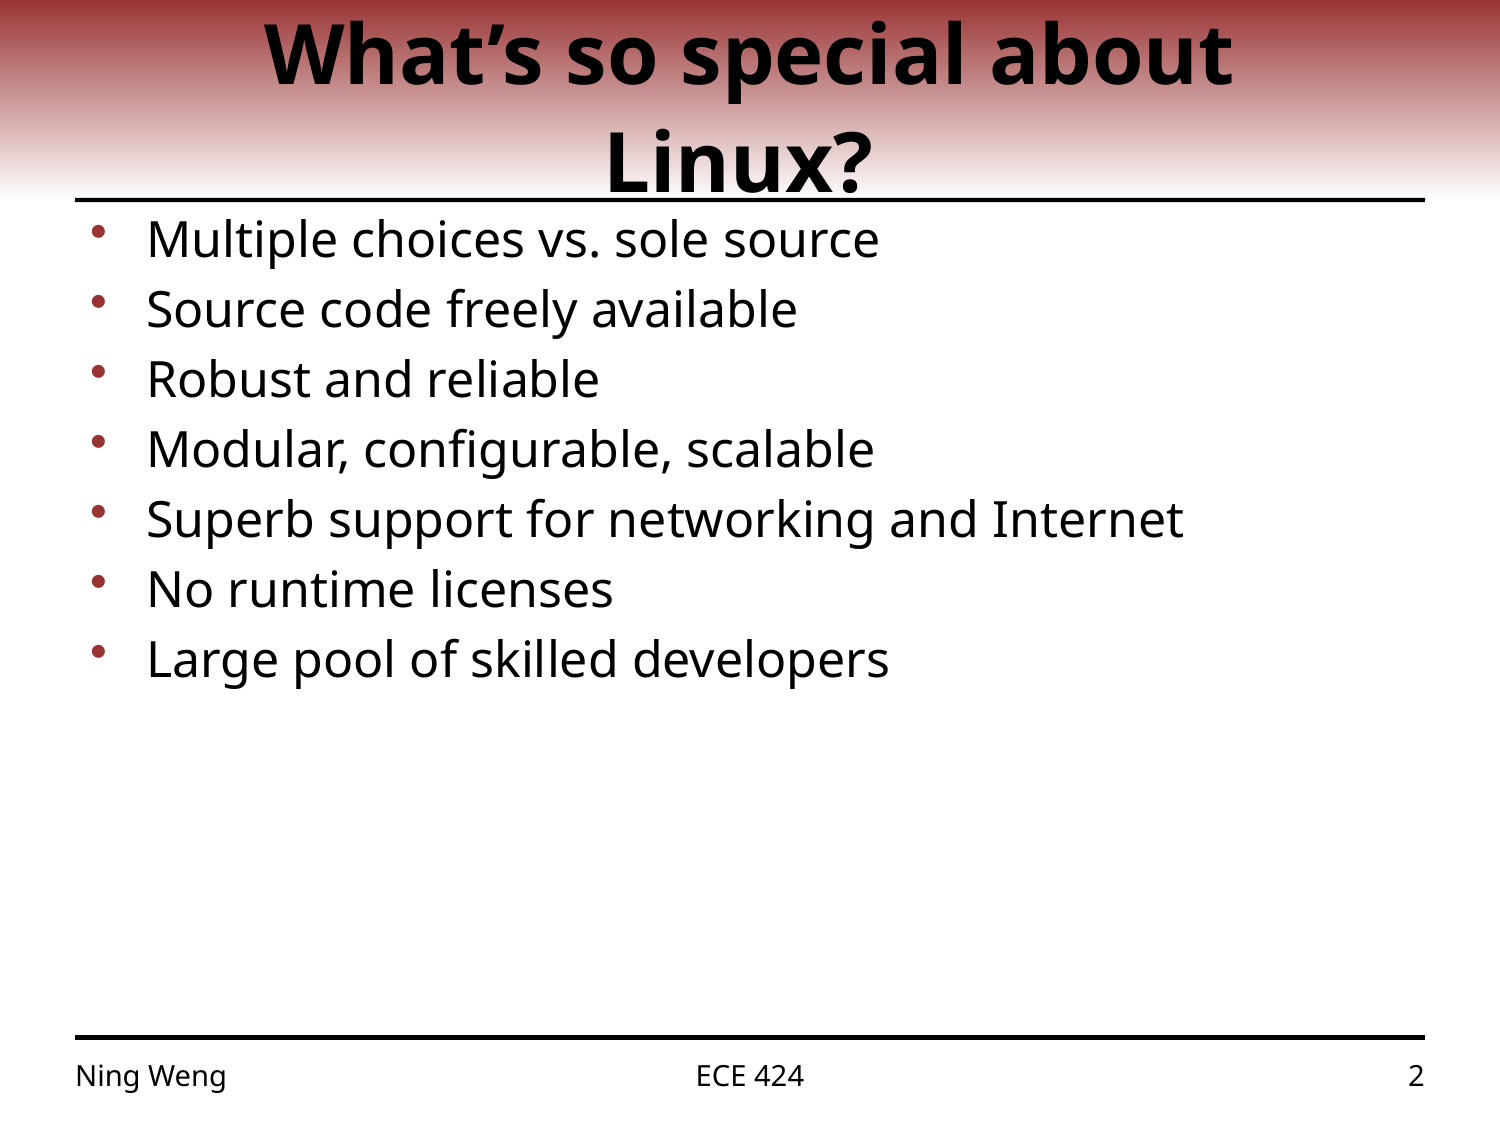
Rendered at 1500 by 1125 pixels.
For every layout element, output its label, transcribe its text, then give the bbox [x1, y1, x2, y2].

title What’s so special about Linux? [112, 37, 1388, 176]
list Multiple choices vs. sole source Source code freely available Robust and reliable Modular, configurable, scalable Superb support for networking and Internet No runtime licenses Large pool of skilled developers [75, 200, 1425, 1038]
slide_number 2 [1074, 1049, 1426, 1101]
slide_number Ning Weng [74, 1049, 426, 1101]
footer ECE 424 [512, 1049, 988, 1101]
